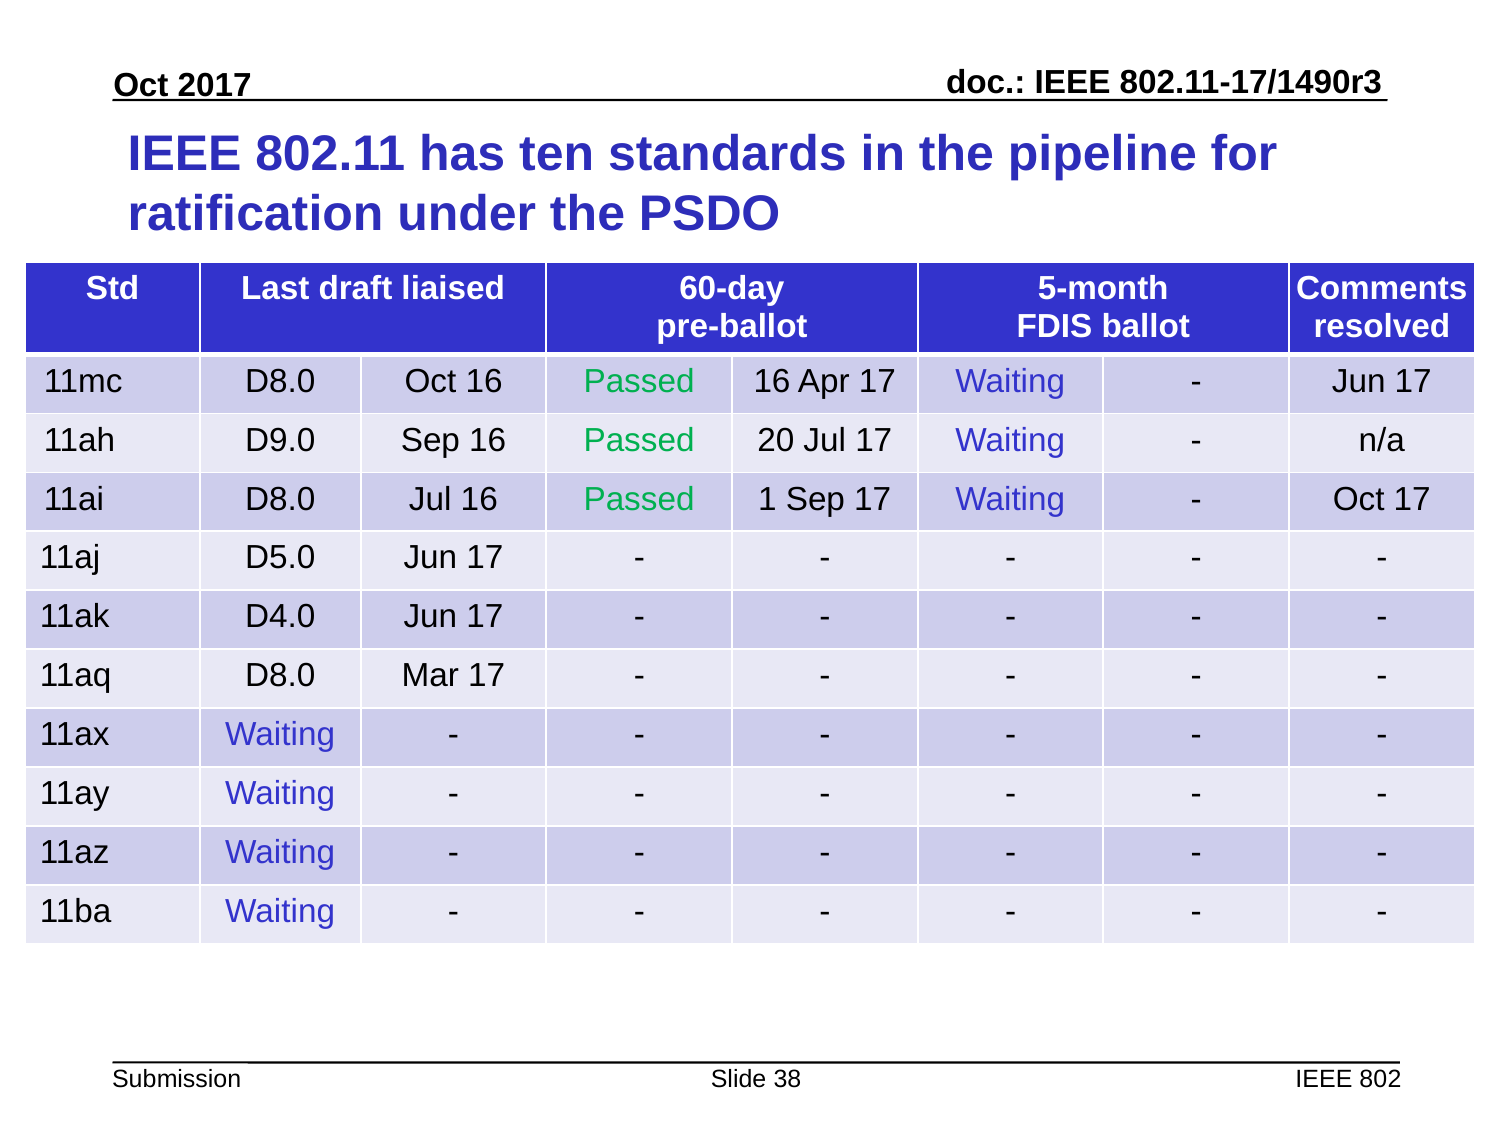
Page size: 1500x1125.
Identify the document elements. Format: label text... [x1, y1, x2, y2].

table_cell - [733, 827, 917, 884]
table_cell 11ba [26, 886, 199, 943]
table_cell - [733, 591, 917, 648]
table_cell Oct 17 [1290, 473, 1474, 530]
table_cell Mar 17 [362, 650, 545, 707]
table_cell Jun 17 [1290, 357, 1474, 413]
table_cell Waiting [201, 886, 360, 943]
table_cell - [1104, 768, 1288, 825]
table_cell Oct 16 [362, 357, 545, 413]
table_cell D8.0 [201, 473, 360, 530]
table_cell 1 Sep 17 [733, 473, 917, 530]
table_cell 11ax [26, 709, 199, 766]
table_cell - [1104, 886, 1288, 943]
table_cell 11az [26, 827, 199, 884]
table_cell Passed [547, 414, 731, 472]
table_cell - [919, 709, 1102, 766]
table_header 5-month FDIS ballot [919, 263, 1288, 352]
table_cell - [1290, 532, 1474, 589]
table_cell - [547, 650, 731, 707]
table_header 60-day pre-ballot [547, 263, 917, 352]
table_cell D8.0 [201, 357, 360, 413]
table_header Comments resolved [1290, 263, 1474, 352]
table_cell - [1104, 357, 1288, 413]
table_cell D4.0 [201, 591, 360, 648]
table_cell Waiting [201, 827, 360, 884]
footer IEEE 802 [1294, 1061, 1402, 1093]
table_cell - [1290, 827, 1474, 884]
table_cell - [1290, 768, 1474, 825]
table_cell Waiting [919, 357, 1102, 413]
table_cell Waiting [201, 768, 360, 825]
table_cell Jun 17 [362, 532, 545, 589]
table_cell - [547, 709, 731, 766]
table_cell 20 Jul 17 [733, 414, 917, 472]
table_cell 11ai [26, 473, 199, 530]
table_cell 11ak [26, 591, 199, 648]
table_cell - [919, 768, 1102, 825]
table_cell - [362, 827, 545, 884]
table_cell - [1104, 827, 1288, 884]
table_cell - [733, 768, 917, 825]
table_cell - [1104, 650, 1288, 707]
table_cell - [733, 650, 917, 707]
table_cell - [1290, 709, 1474, 766]
table_header Last draft liaised [201, 263, 545, 352]
table_cell - [1290, 650, 1474, 707]
table_cell Passed [547, 357, 731, 413]
table_cell - [919, 827, 1102, 884]
table_cell 16 Apr 17 [733, 357, 917, 413]
table_cell Waiting [201, 709, 360, 766]
table_cell D5.0 [201, 532, 360, 589]
table_cell - [547, 886, 731, 943]
table_cell - [1290, 886, 1474, 943]
table_cell 11ah [26, 414, 199, 472]
table_cell - [362, 709, 545, 766]
table_cell - [362, 768, 545, 825]
table_cell - [733, 886, 917, 943]
table_cell 11mc [26, 357, 199, 413]
title IEEE 802.11 has ten standards in the pipeline for ratification under the PSDO [112, 112, 1388, 262]
table_cell 11aq [26, 650, 199, 707]
table_header Std [26, 263, 199, 352]
table_cell 11aj [26, 532, 199, 589]
table_cell n/a [1290, 414, 1474, 472]
table_cell - [919, 532, 1102, 589]
table_cell - [1104, 414, 1288, 472]
table_cell - [547, 532, 731, 589]
table_cell - [1104, 532, 1288, 589]
table_cell - [919, 650, 1102, 707]
table_cell - [1104, 473, 1288, 530]
table_cell - [1290, 591, 1474, 648]
table_cell - [362, 886, 545, 943]
table_cell - [919, 886, 1102, 943]
slide_number Slide 38 [709, 1061, 803, 1093]
table_cell - [919, 591, 1102, 648]
table_cell Waiting [919, 473, 1102, 530]
table_cell D8.0 [201, 650, 360, 707]
table_cell - [733, 532, 917, 589]
table_cell Waiting [919, 414, 1102, 472]
table_cell - [547, 591, 731, 648]
table_cell Jul 16 [362, 473, 545, 530]
table_cell - [1104, 709, 1288, 766]
table_cell 11ay [26, 768, 199, 825]
table_cell - [733, 709, 917, 766]
table_cell - [547, 768, 731, 825]
table_cell Passed [547, 473, 731, 530]
table_cell Jun 17 [362, 591, 545, 648]
table_cell D9.0 [201, 414, 360, 472]
table_cell - [1104, 591, 1288, 648]
table_cell Sep 16 [362, 414, 545, 472]
table_cell - [547, 827, 731, 884]
